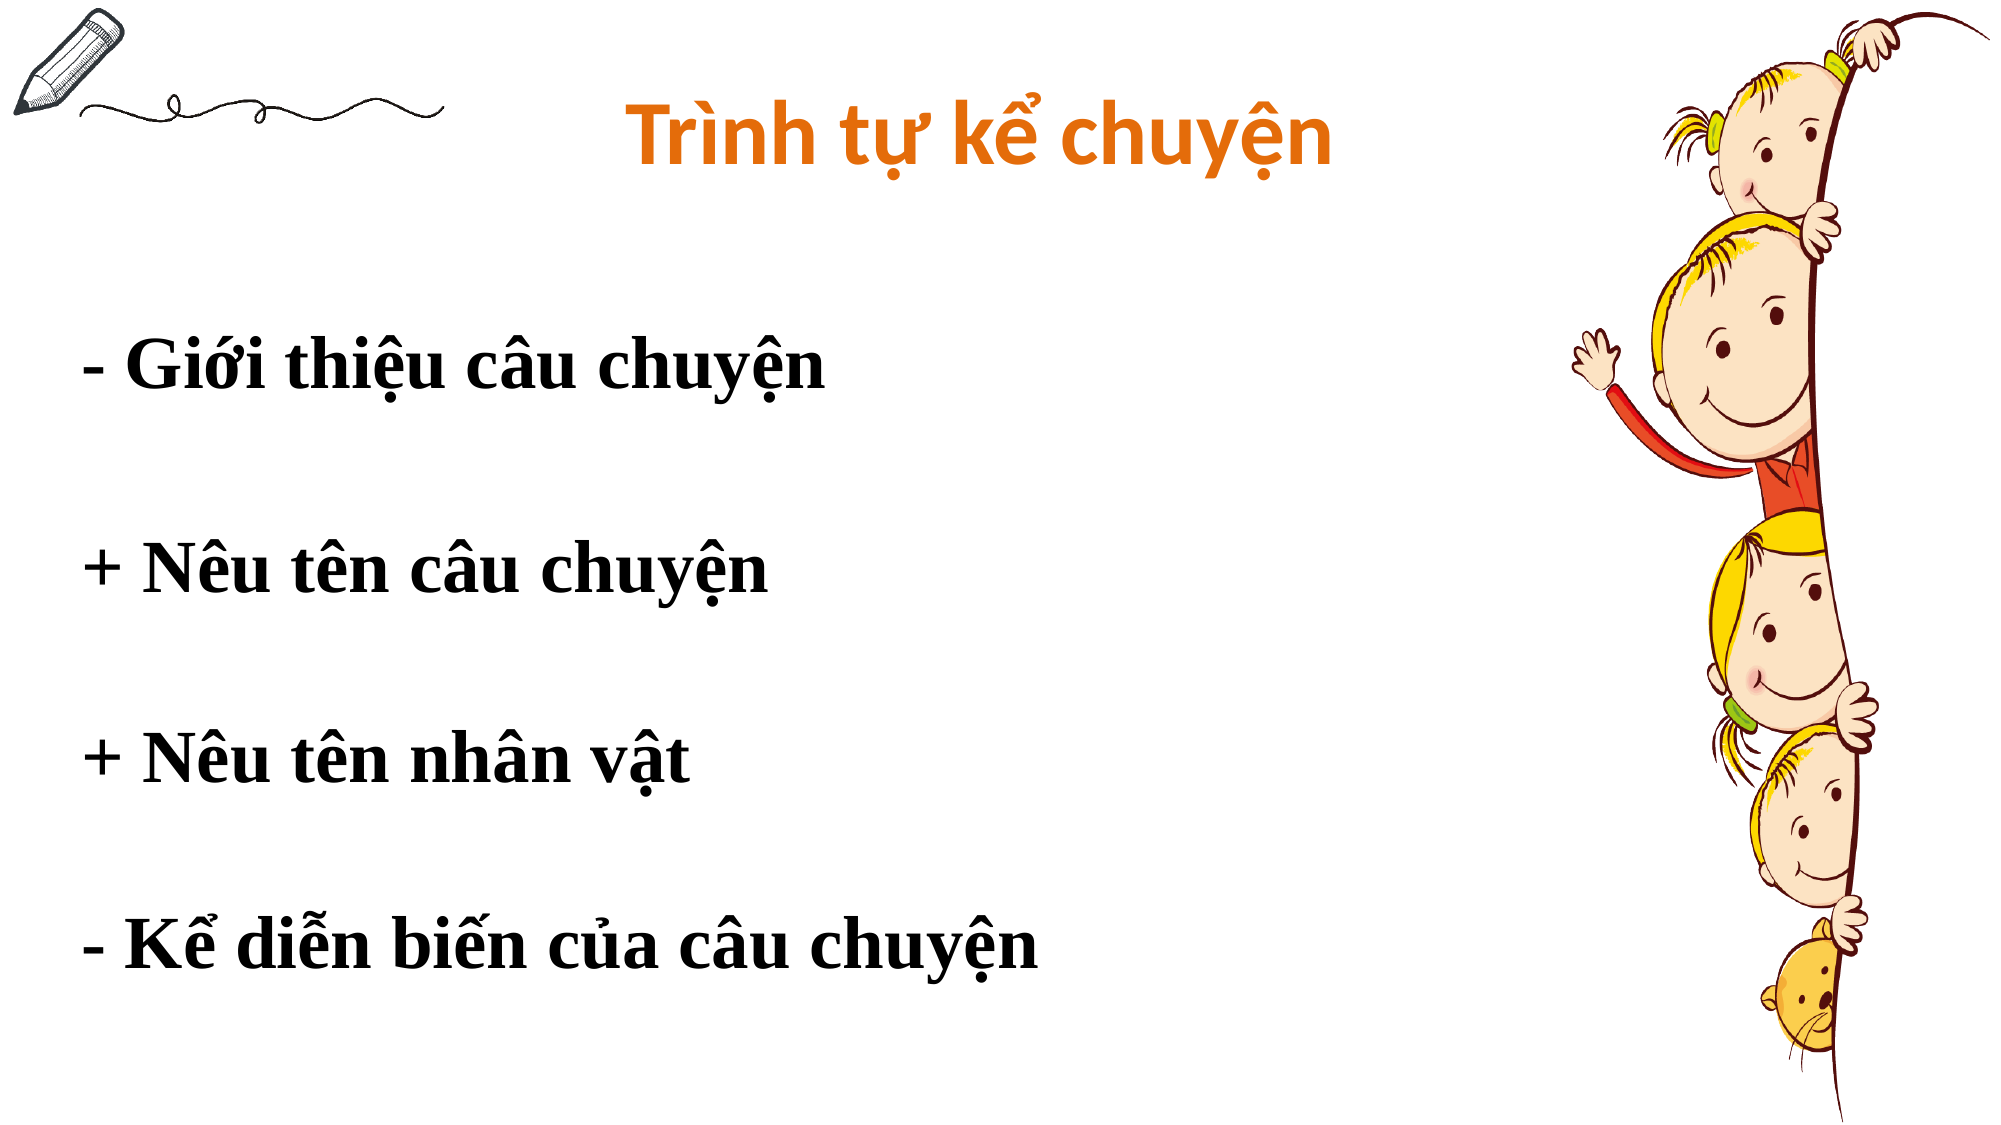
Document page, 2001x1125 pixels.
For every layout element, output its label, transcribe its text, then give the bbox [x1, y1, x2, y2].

text_box + Nêu tên câu chuyện [66, 520, 1571, 678]
text_box - Kể diễn biến của câu chuyện [66, 896, 1571, 1039]
picture [1571, 12, 2000, 1125]
text_box Trình tự kể chuyện [167, 65, 1571, 190]
text_box + Nêu tên nhân vật [66, 710, 1571, 896]
text_box - Giới thiệu câu chuyện [66, 316, 1571, 437]
picture [0, 0, 451, 133]
